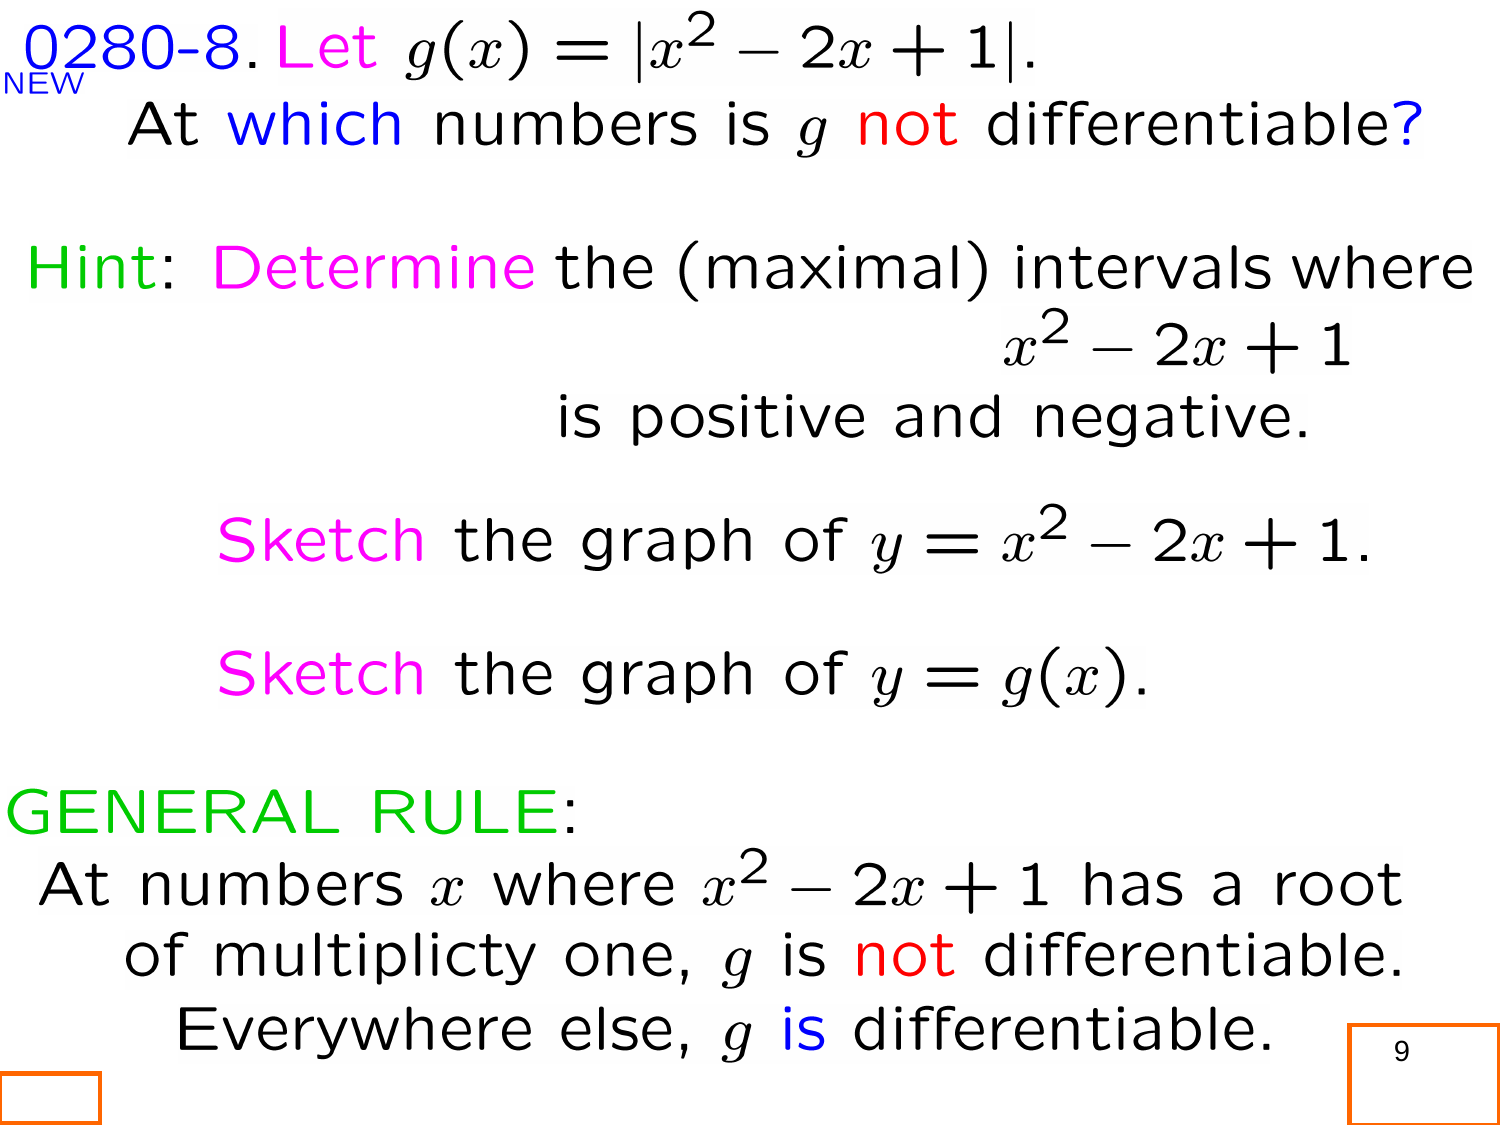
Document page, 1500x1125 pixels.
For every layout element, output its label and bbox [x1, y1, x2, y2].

picture [218, 503, 1369, 576]
picture [1000, 305, 1352, 375]
picture [7, 786, 576, 837]
picture [38, 846, 1403, 916]
picture [218, 646, 1146, 710]
picture [177, 1004, 1270, 1065]
picture [124, 930, 1403, 990]
text_box [1349, 1025, 1500, 1125]
picture [28, 240, 1472, 304]
picture [4, 24, 258, 94]
picture [277, 8, 1036, 87]
picture [560, 393, 1309, 451]
picture [126, 99, 1424, 160]
text_box [0, 1073, 100, 1124]
